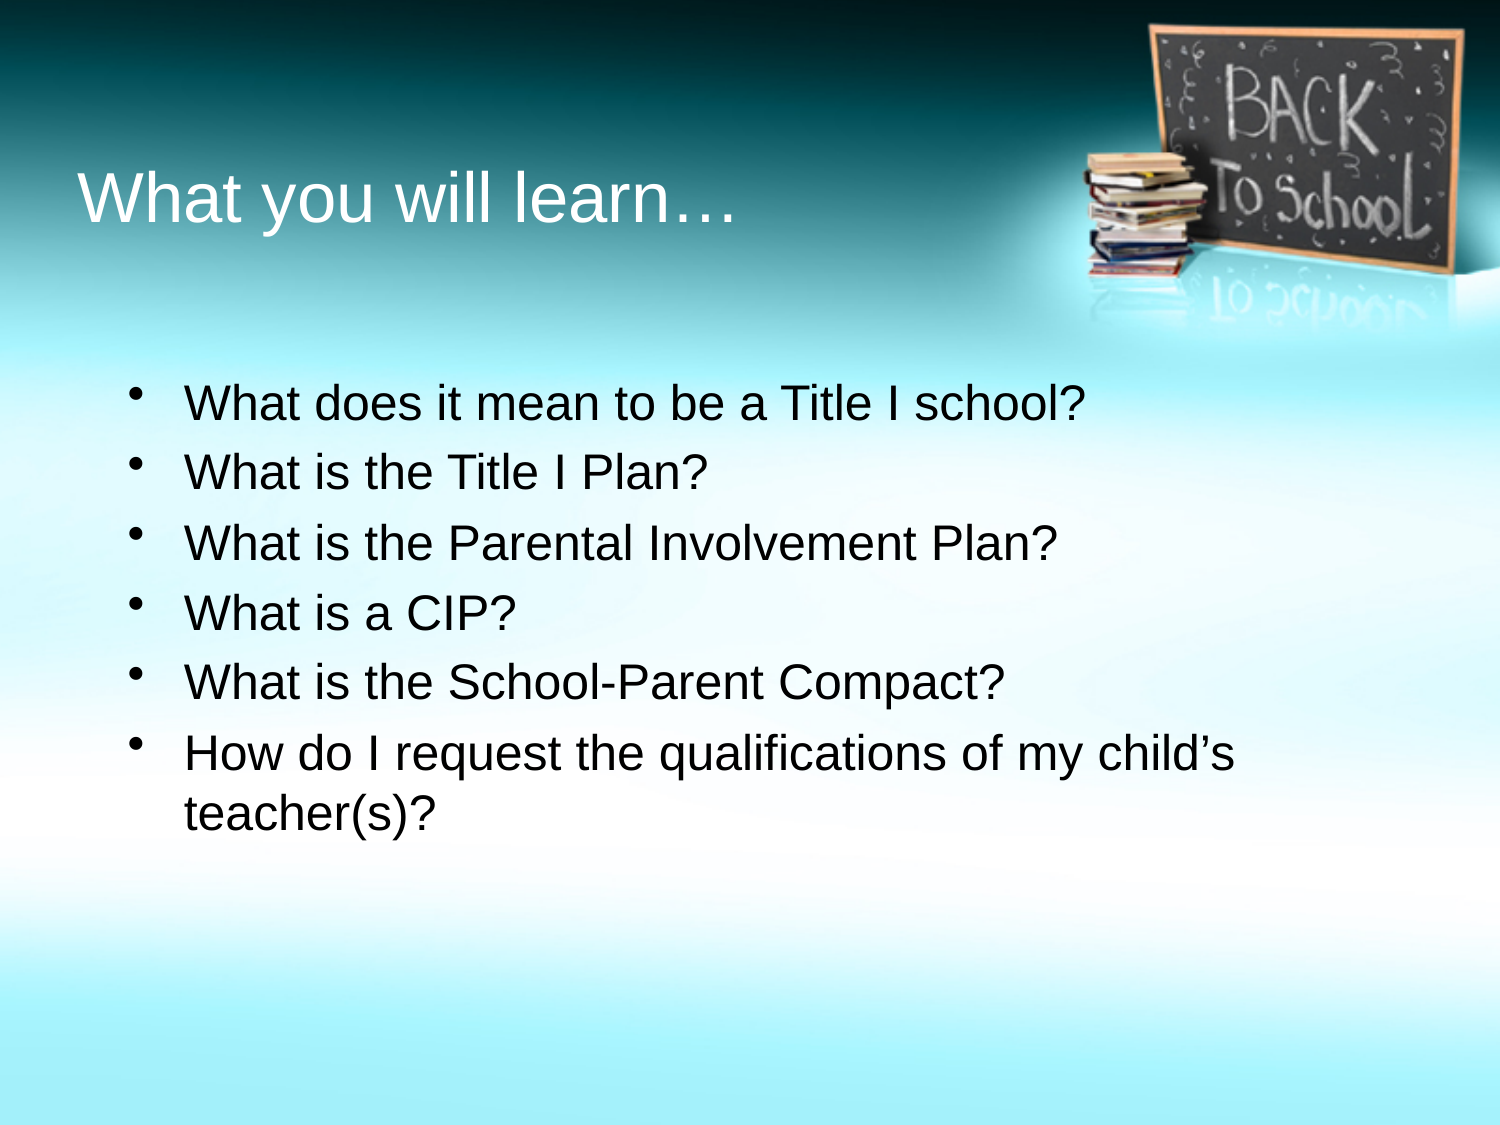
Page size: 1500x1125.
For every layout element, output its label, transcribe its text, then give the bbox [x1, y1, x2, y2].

picture [0, 0, 1500, 1125]
title What you will learn… [62, 99, 976, 288]
list What does it mean to be a Title I school? What is the Title I Plan? What is the Parental Involvement Plan? What is a CIP? What is the School-Parent Compact? How do I request the qualifications of my child’s teacher(s)? [112, 362, 1426, 963]
